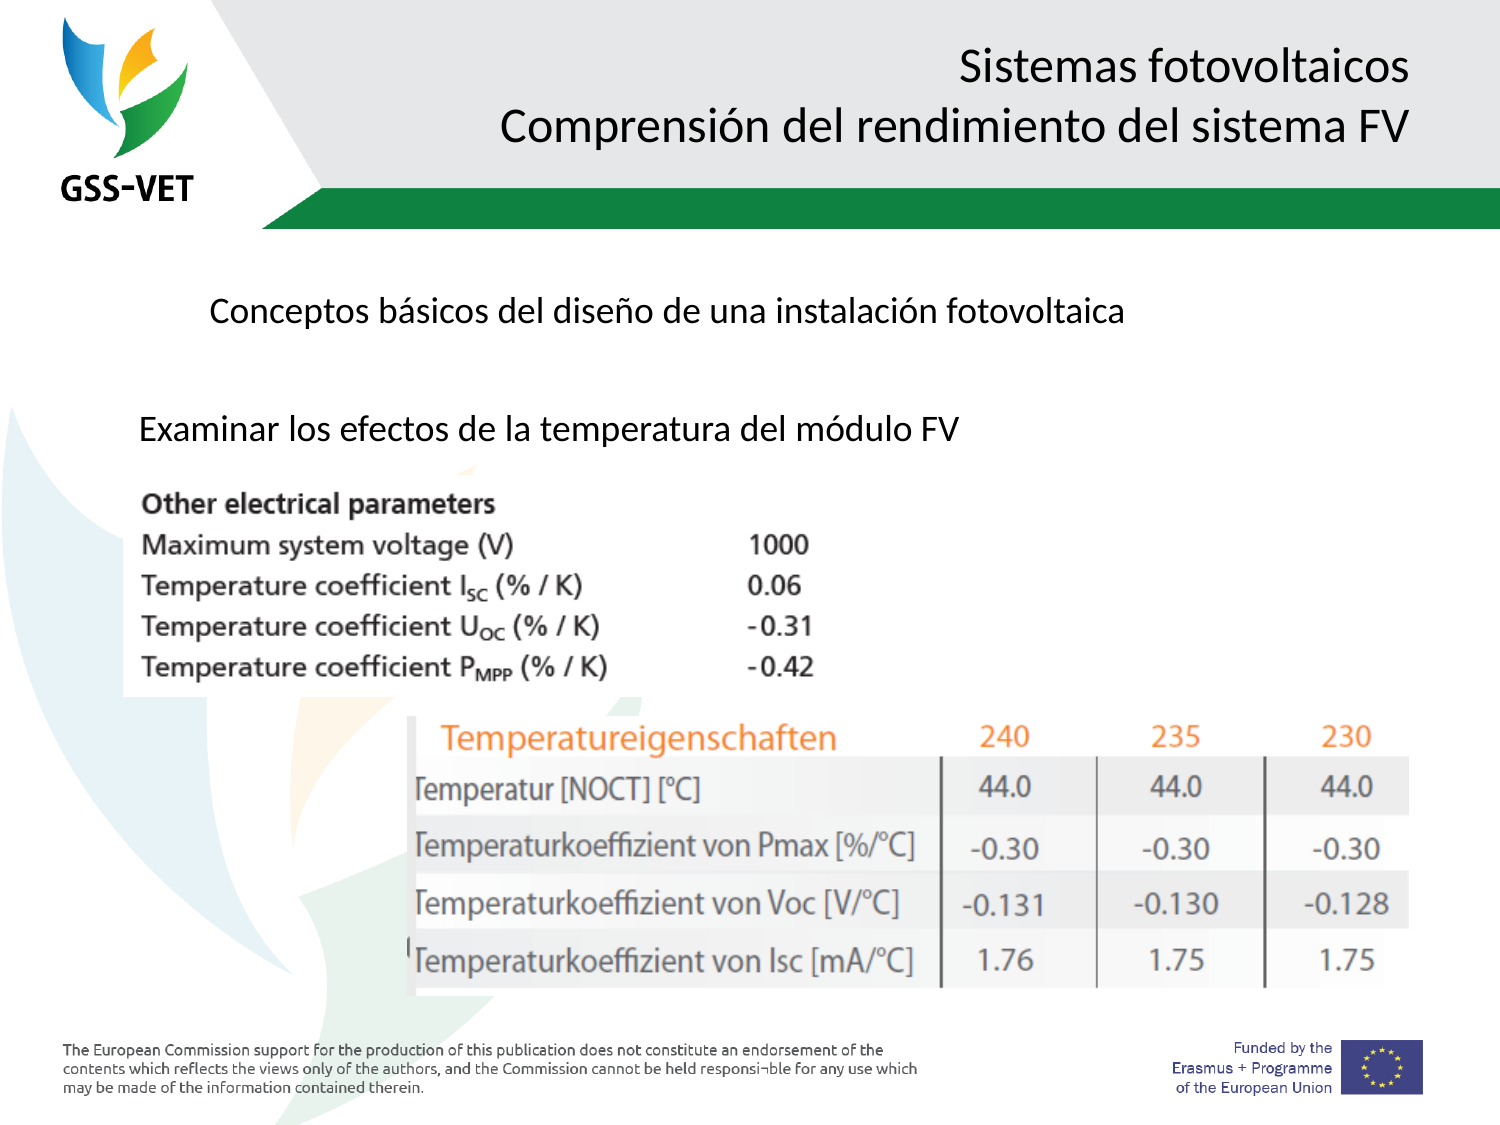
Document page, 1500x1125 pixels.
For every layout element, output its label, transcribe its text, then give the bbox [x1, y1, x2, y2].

text_box Examinar los efectos de la temperatura del módulo FV [123, 397, 1329, 457]
text_box Conceptos básicos del diseño de una instalación fotovoltaica [194, 278, 1187, 339]
title Sistemas fotovoltaicos Comprensión del rendimiento del sistema FV [324, 0, 1425, 185]
picture [0, 0, 1500, 1125]
